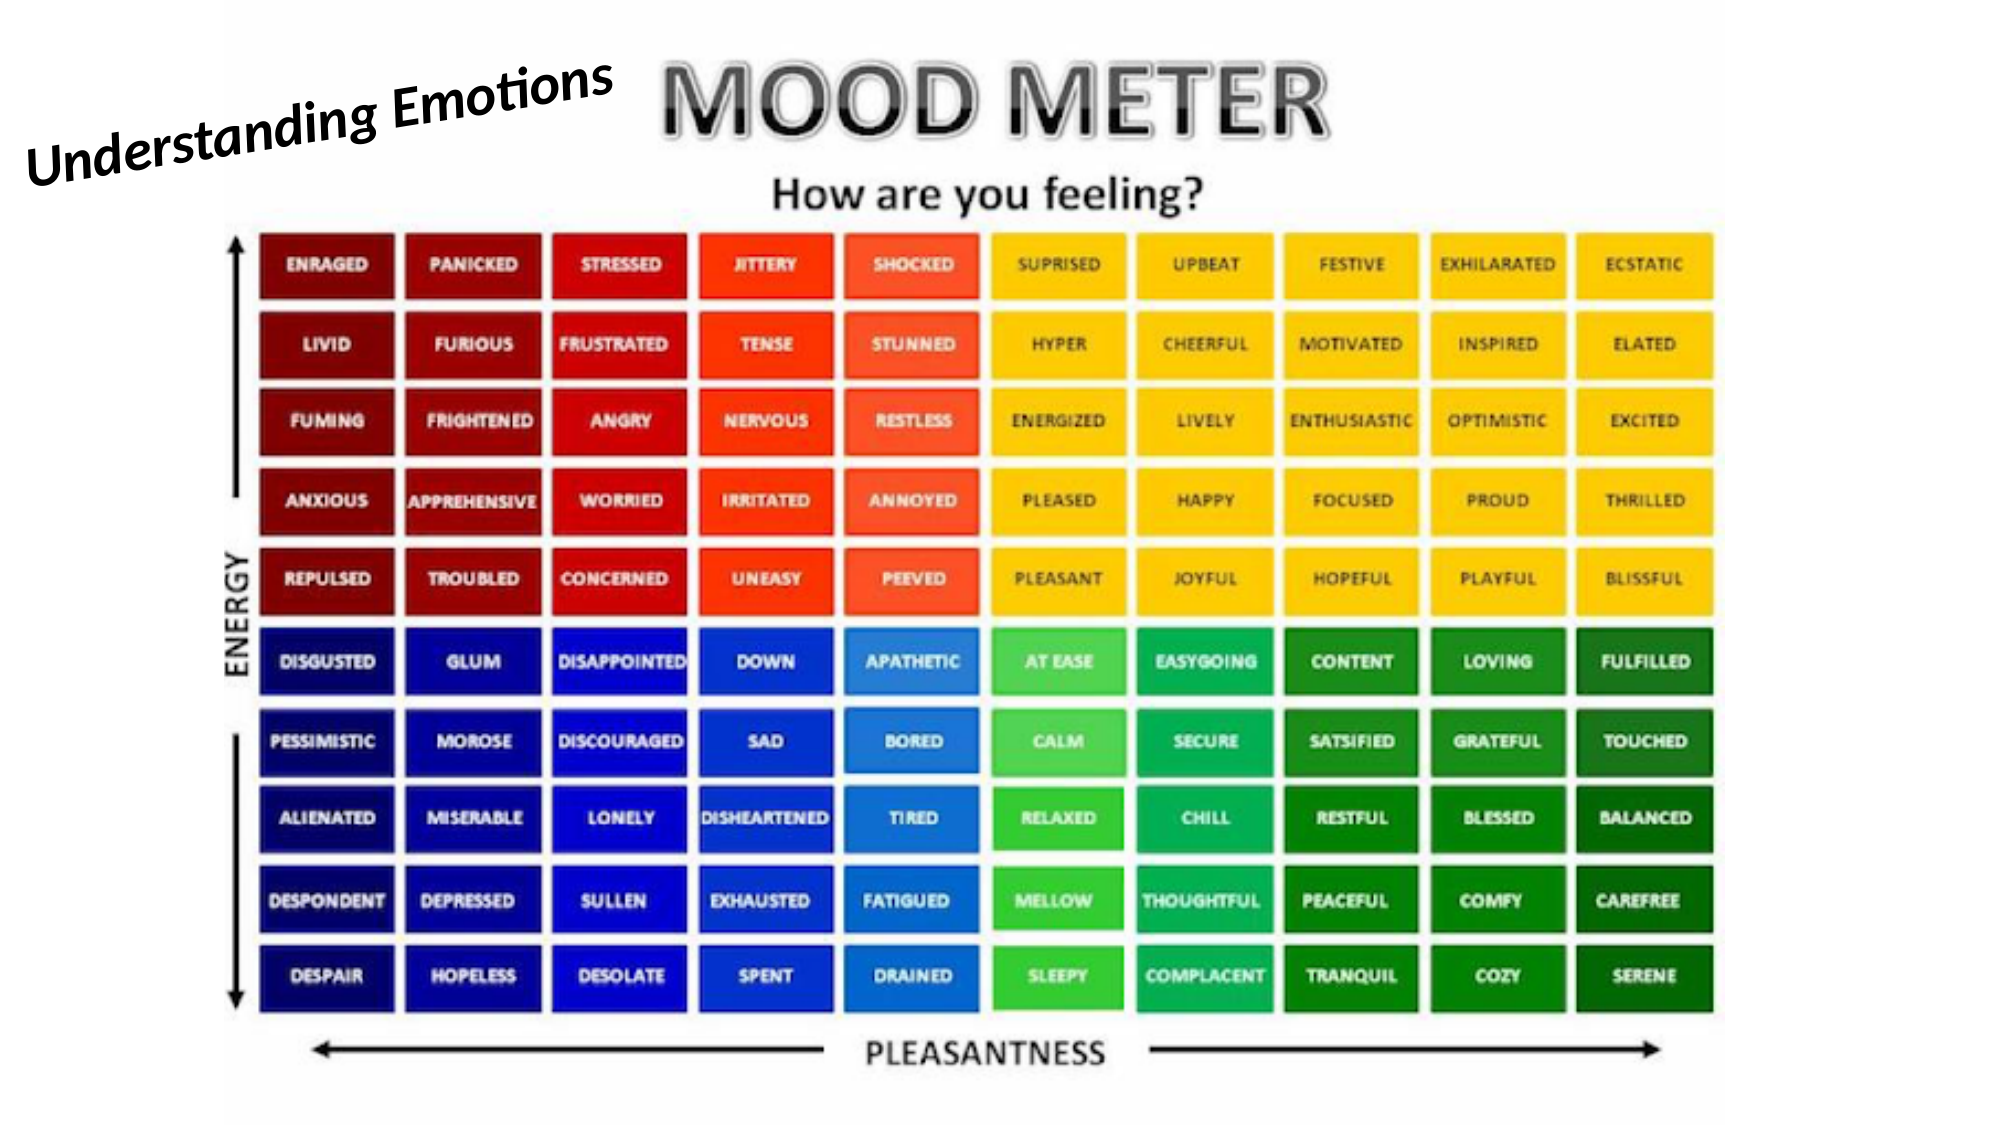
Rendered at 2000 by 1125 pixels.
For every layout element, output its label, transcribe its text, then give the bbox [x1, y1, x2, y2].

text_box Understanding Emotions [2, 90, 219, 210]
picture [224, 0, 1725, 1125]
